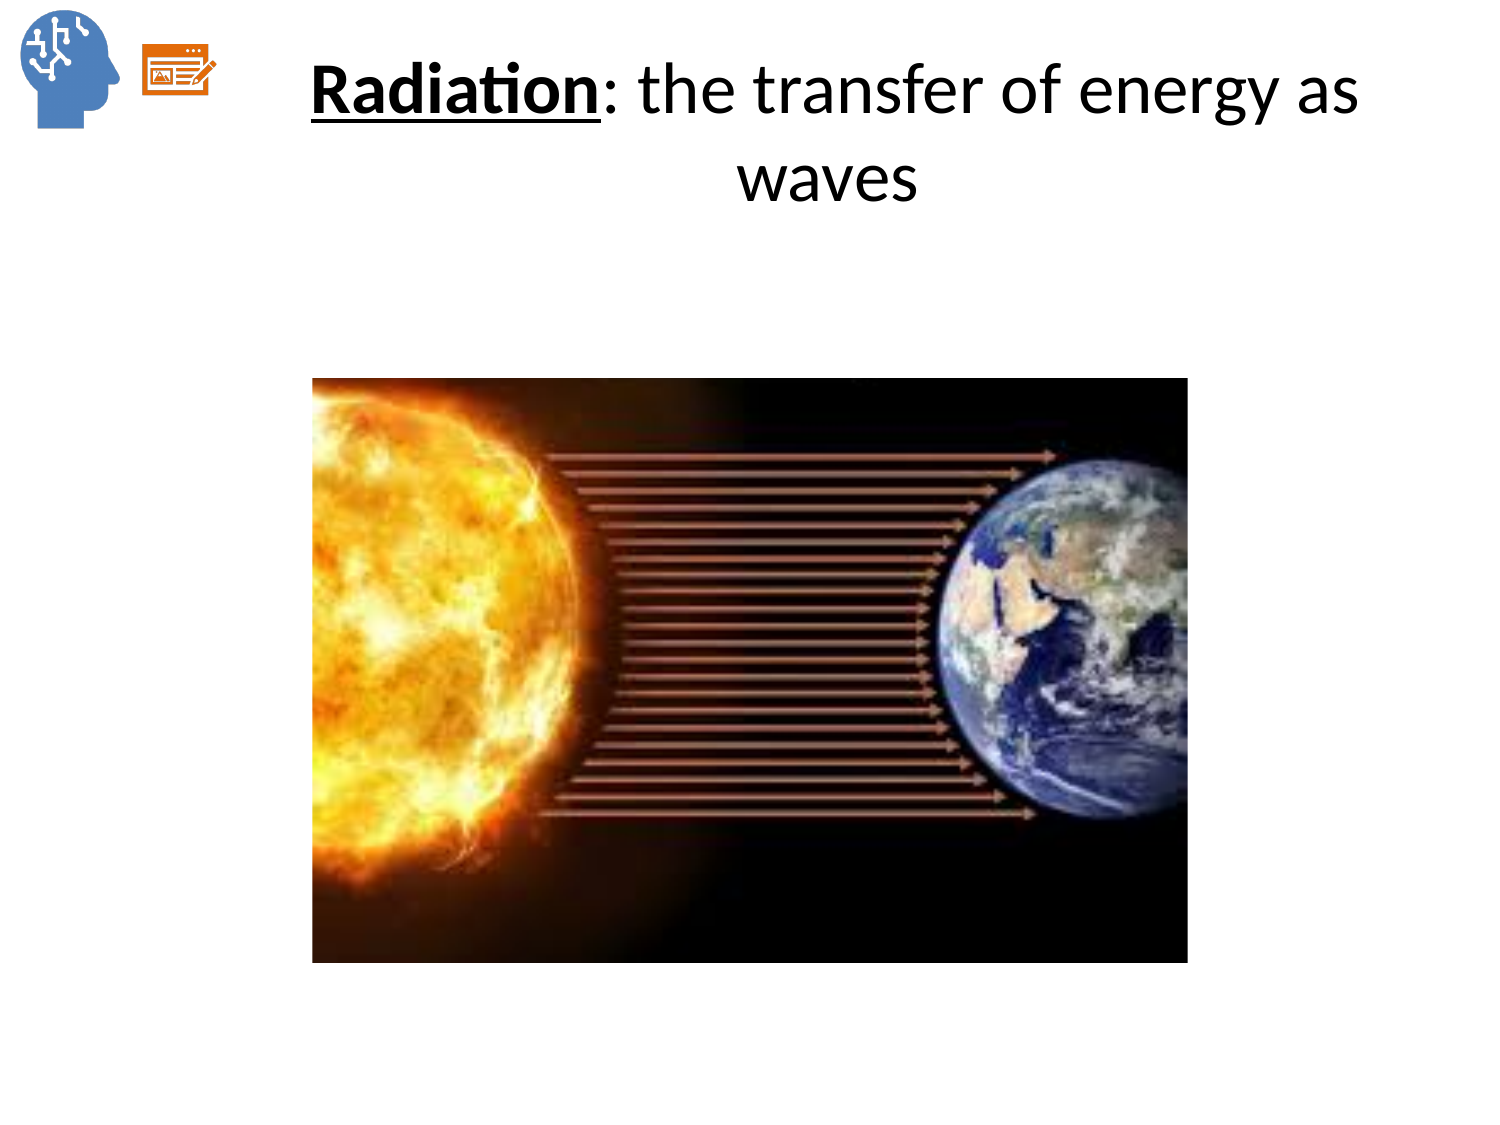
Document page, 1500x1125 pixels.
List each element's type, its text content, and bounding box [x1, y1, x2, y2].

picture [312, 378, 1188, 963]
text_box Radiation: the transfer of energy as waves [217, 33, 1455, 224]
picture [139, 30, 218, 109]
text_box [0, 0, 134, 140]
